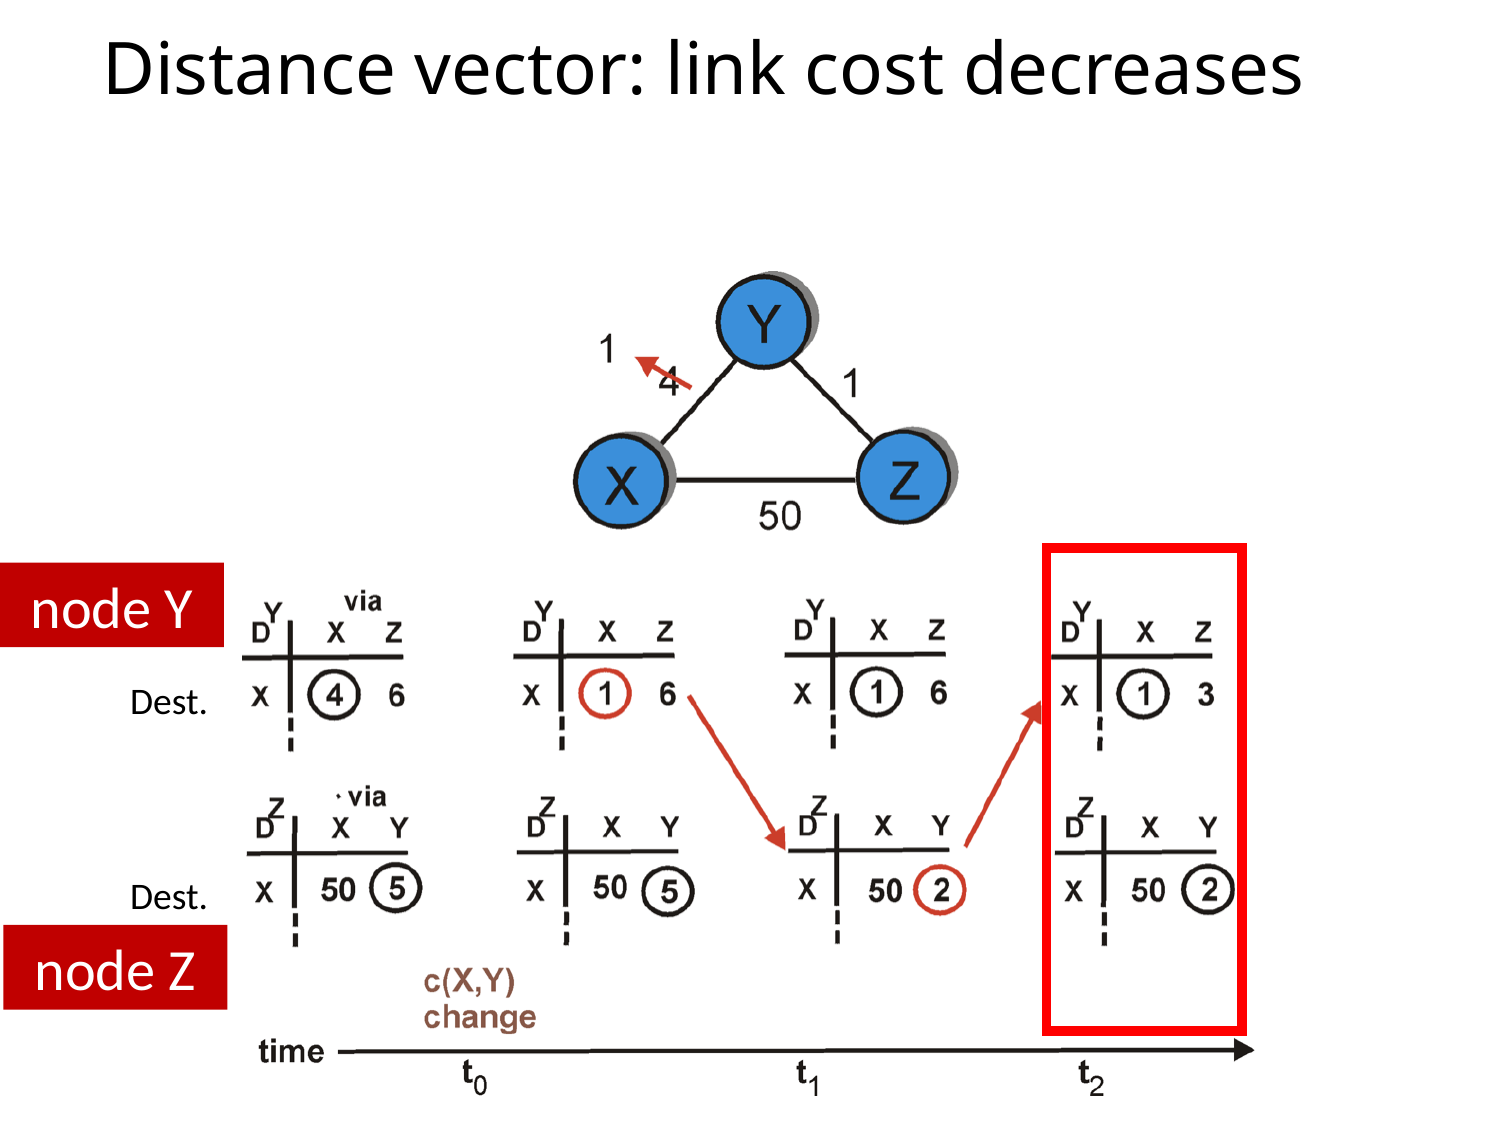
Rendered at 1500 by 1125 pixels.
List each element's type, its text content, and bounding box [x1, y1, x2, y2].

text_box Dest. [115, 864, 194, 924]
text_box Distance vector: link cost decreases [87, 24, 1363, 191]
picture [194, 232, 1306, 1125]
text_box Dest. [115, 669, 194, 730]
text_box node Z [3, 924, 194, 1010]
text_box node Y [0, 562, 194, 648]
